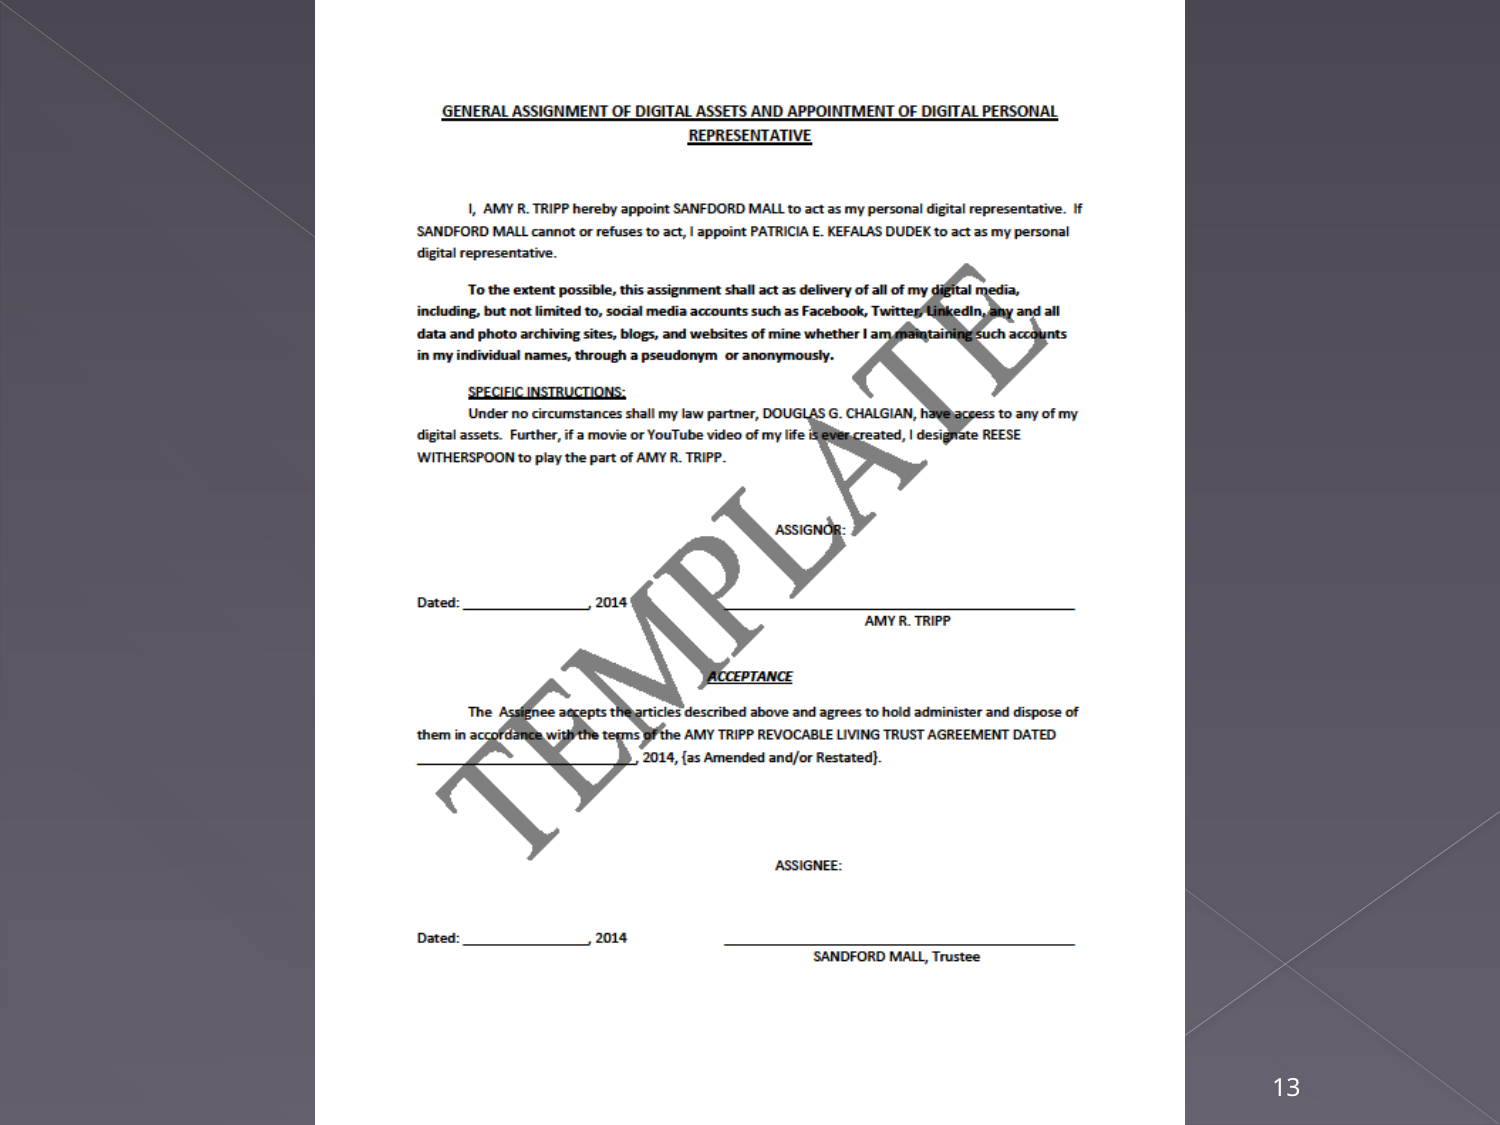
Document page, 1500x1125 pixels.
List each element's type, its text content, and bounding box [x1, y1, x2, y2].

slide_number 13 [1245, 1063, 1328, 1113]
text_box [315, 0, 1185, 1125]
